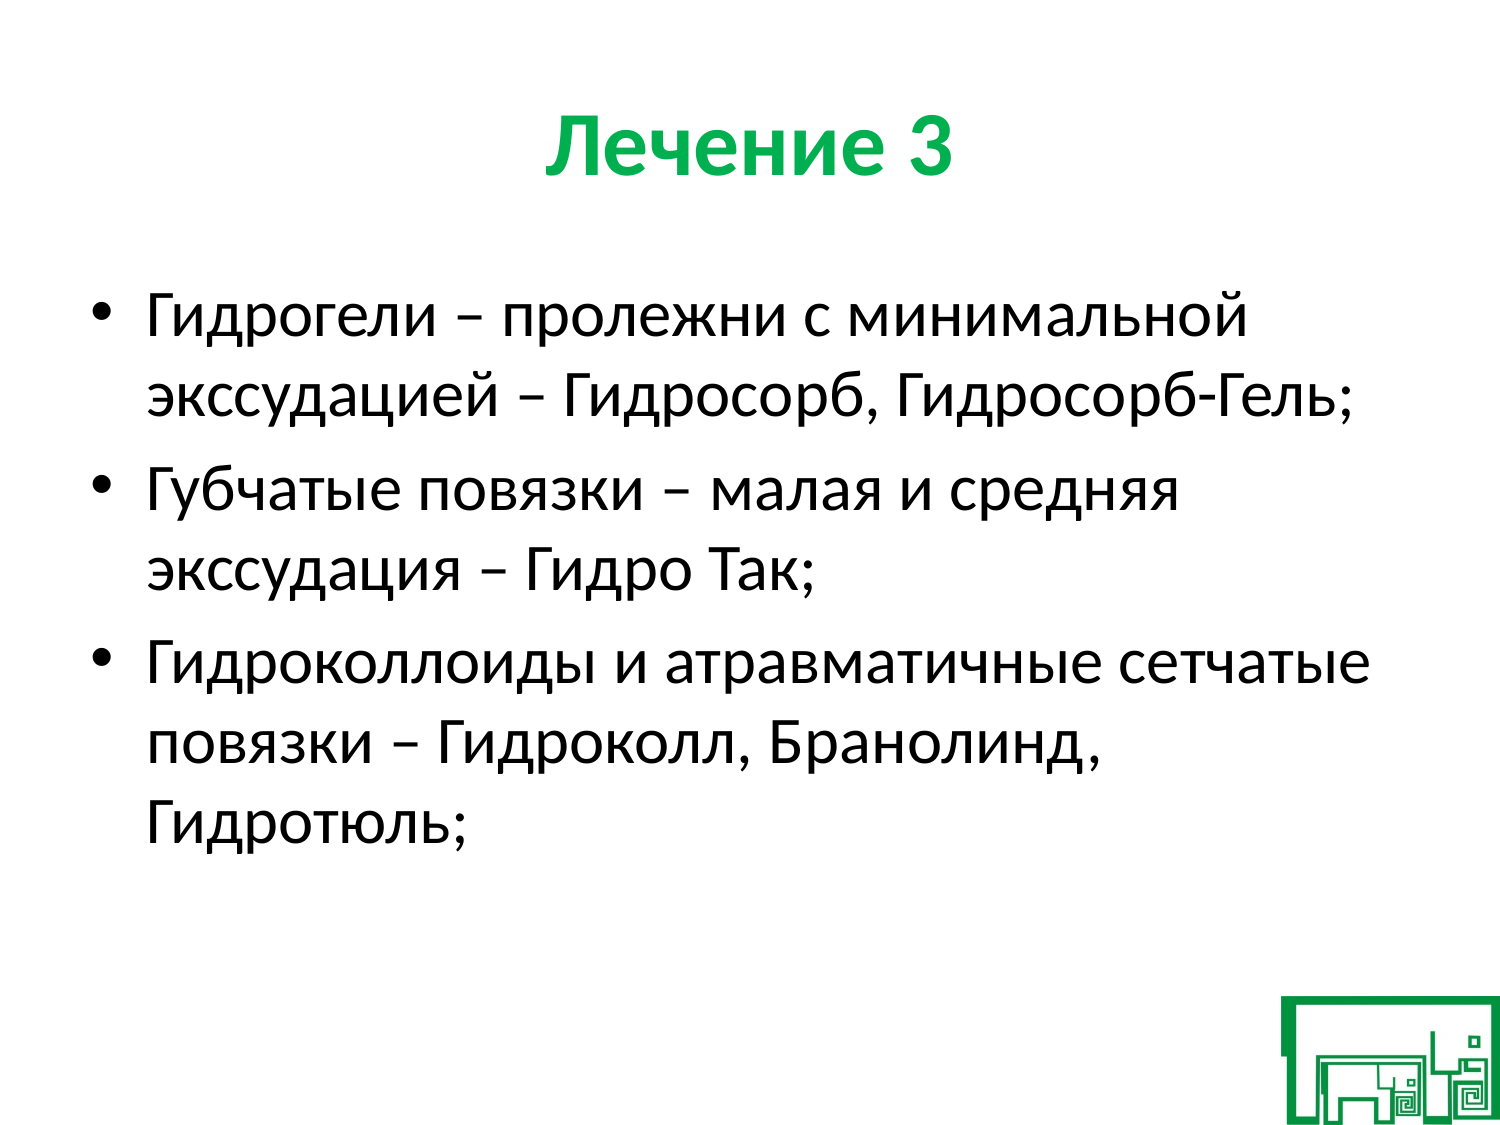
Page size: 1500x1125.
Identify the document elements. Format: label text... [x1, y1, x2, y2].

picture [1281, 995, 1500, 1125]
title Лечение 3 [75, 45, 1425, 233]
list Гидрогели – пролежни с минимальной экссудацией – Гидросорб, Гидросорб-Гель; Губчатые повязки – малая и средняя экссудация – Гидро Так; Гидроколлоиды и атравматичные сетчатые повязки – Гидроколл, Бранолинд, Гидротюль; [75, 262, 1425, 1005]
